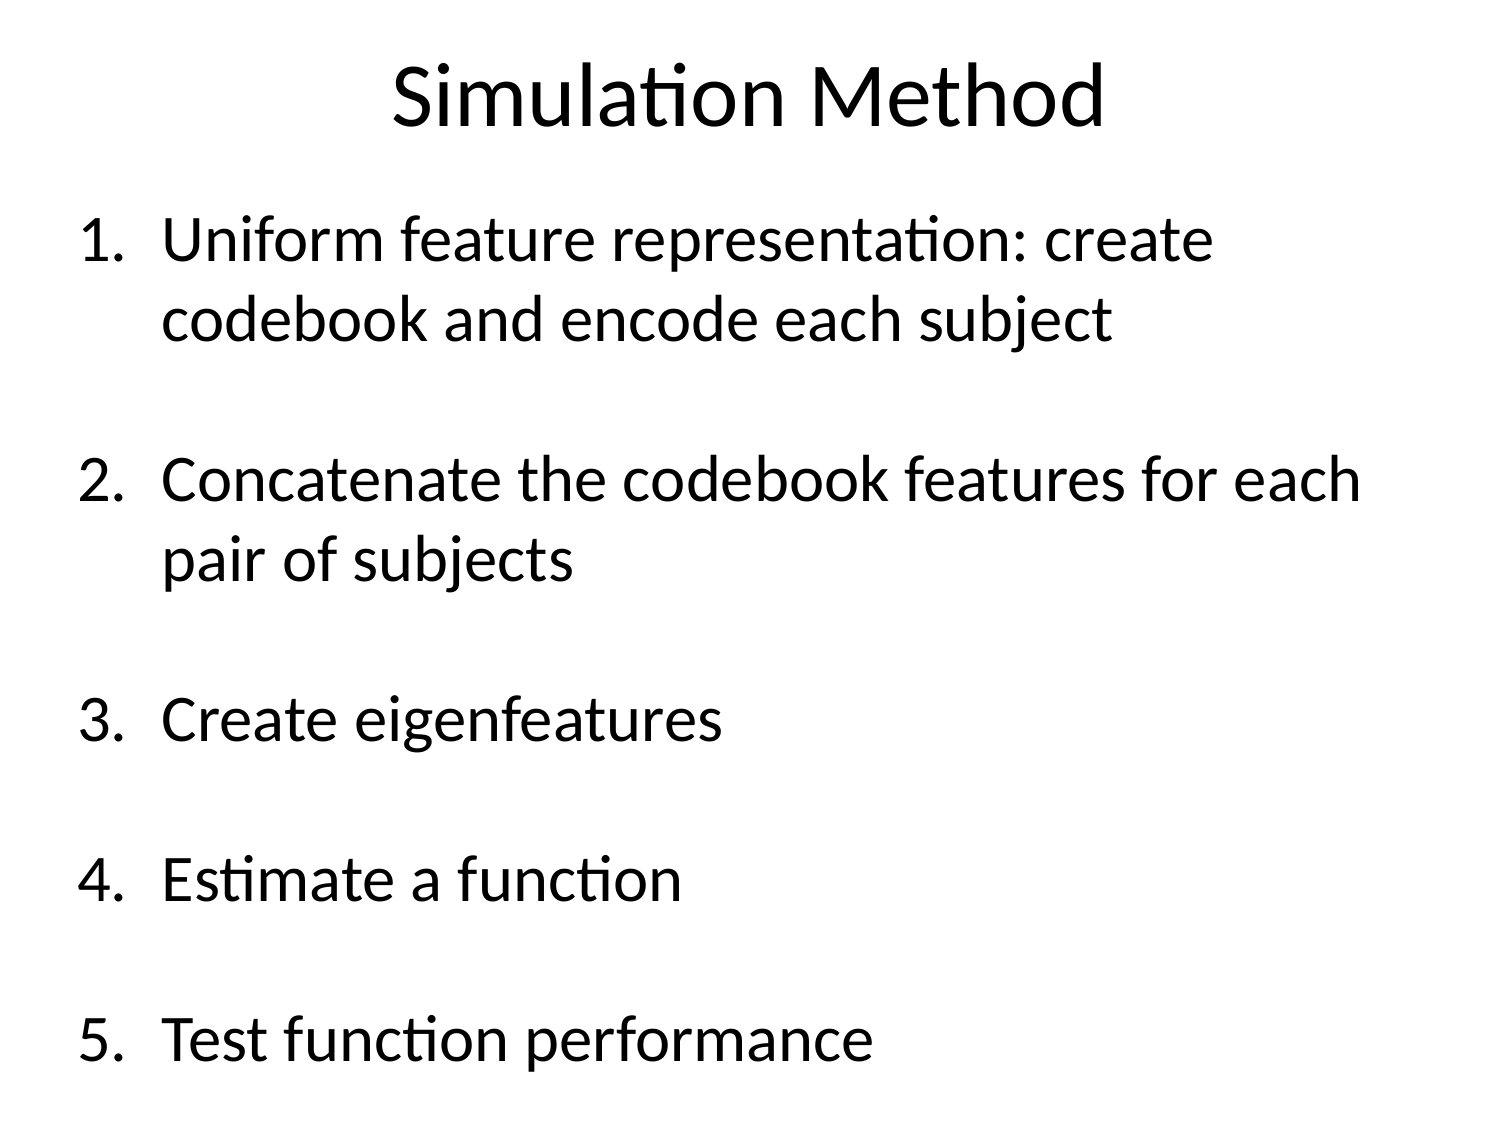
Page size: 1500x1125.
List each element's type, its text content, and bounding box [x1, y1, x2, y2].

text_box Uniform feature representation: create codebook and encode each subject Concatenate the codebook features for each pair of subjects Create eigenfeatures Estimate a function Test function performance [62, 187, 1413, 1082]
text_box Simulation Method [0, 0, 1500, 180]
